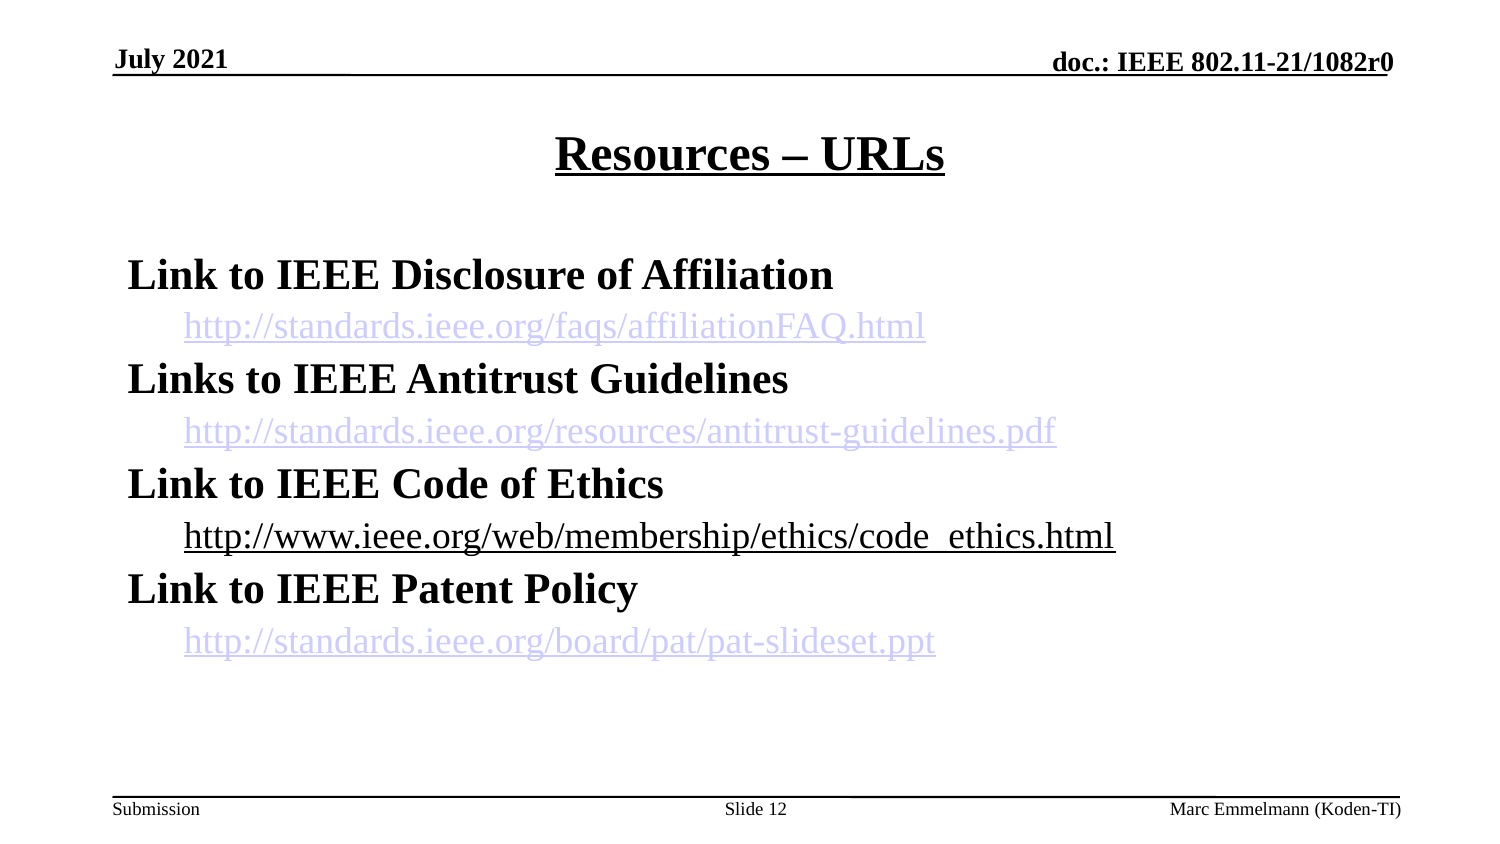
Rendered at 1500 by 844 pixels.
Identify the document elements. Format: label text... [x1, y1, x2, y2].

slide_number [114, 40, 423, 75]
title Resources – URLs [112, 84, 1388, 216]
footer Marc Emmelmann (Koden-TI) [878, 796, 1402, 820]
list Link to IEEE Disclosure of Affiliation http://standards.ieee.org/faqs/affiliationFAQ.html Links to IEEE Antitrust Guidelines http://standards.ieee.org/resources/antitrust-guidelines.pdf Link to IEEE Code of Ethics http://www.ieee.org/web/membership/ethics/code_ethics.html Link to IEEE Patent Policy http://standards.ieee.org/board/pat/pat-slideset.ppt [112, 243, 1388, 751]
slide_number Slide 12 [712, 796, 800, 842]
